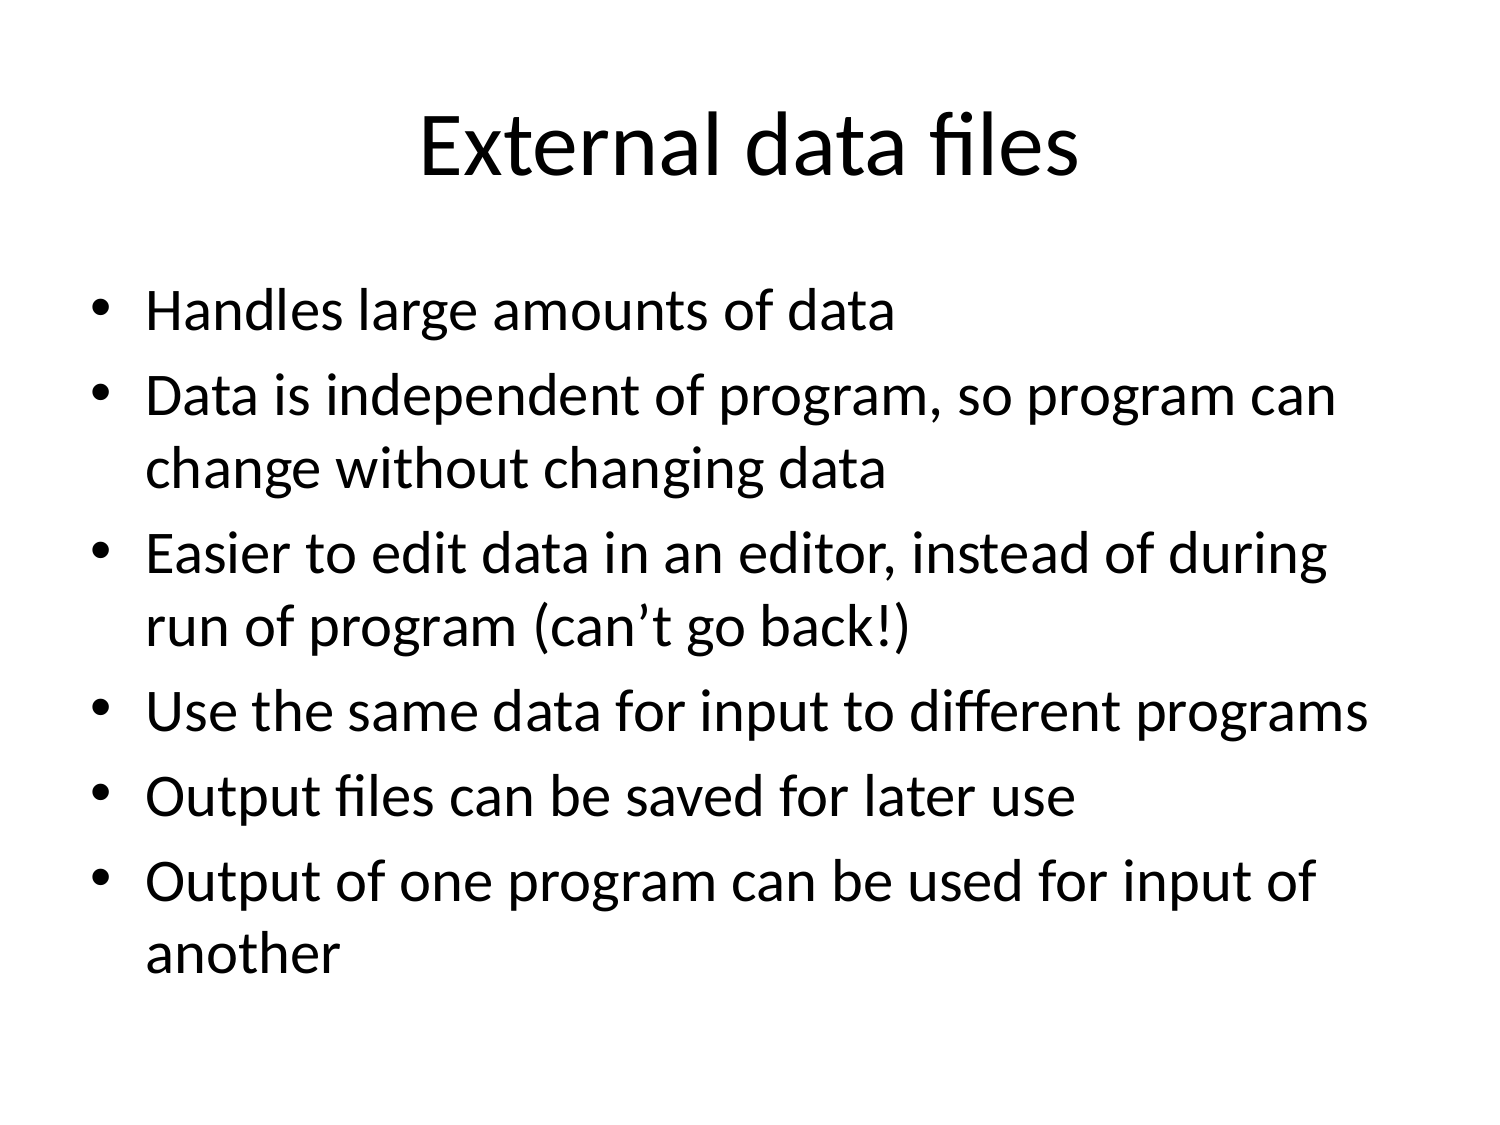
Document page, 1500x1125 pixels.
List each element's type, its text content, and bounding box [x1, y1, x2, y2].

list Handles large amounts of data Data is independent of program, so program can change without changing data Easier to edit data in an editor, instead of during run of program (can’t go back!) Use the same data for input to different programs Output files can be saved for later use Output of one program can be used for input of another [75, 262, 1425, 1005]
title External data files [75, 45, 1425, 233]
